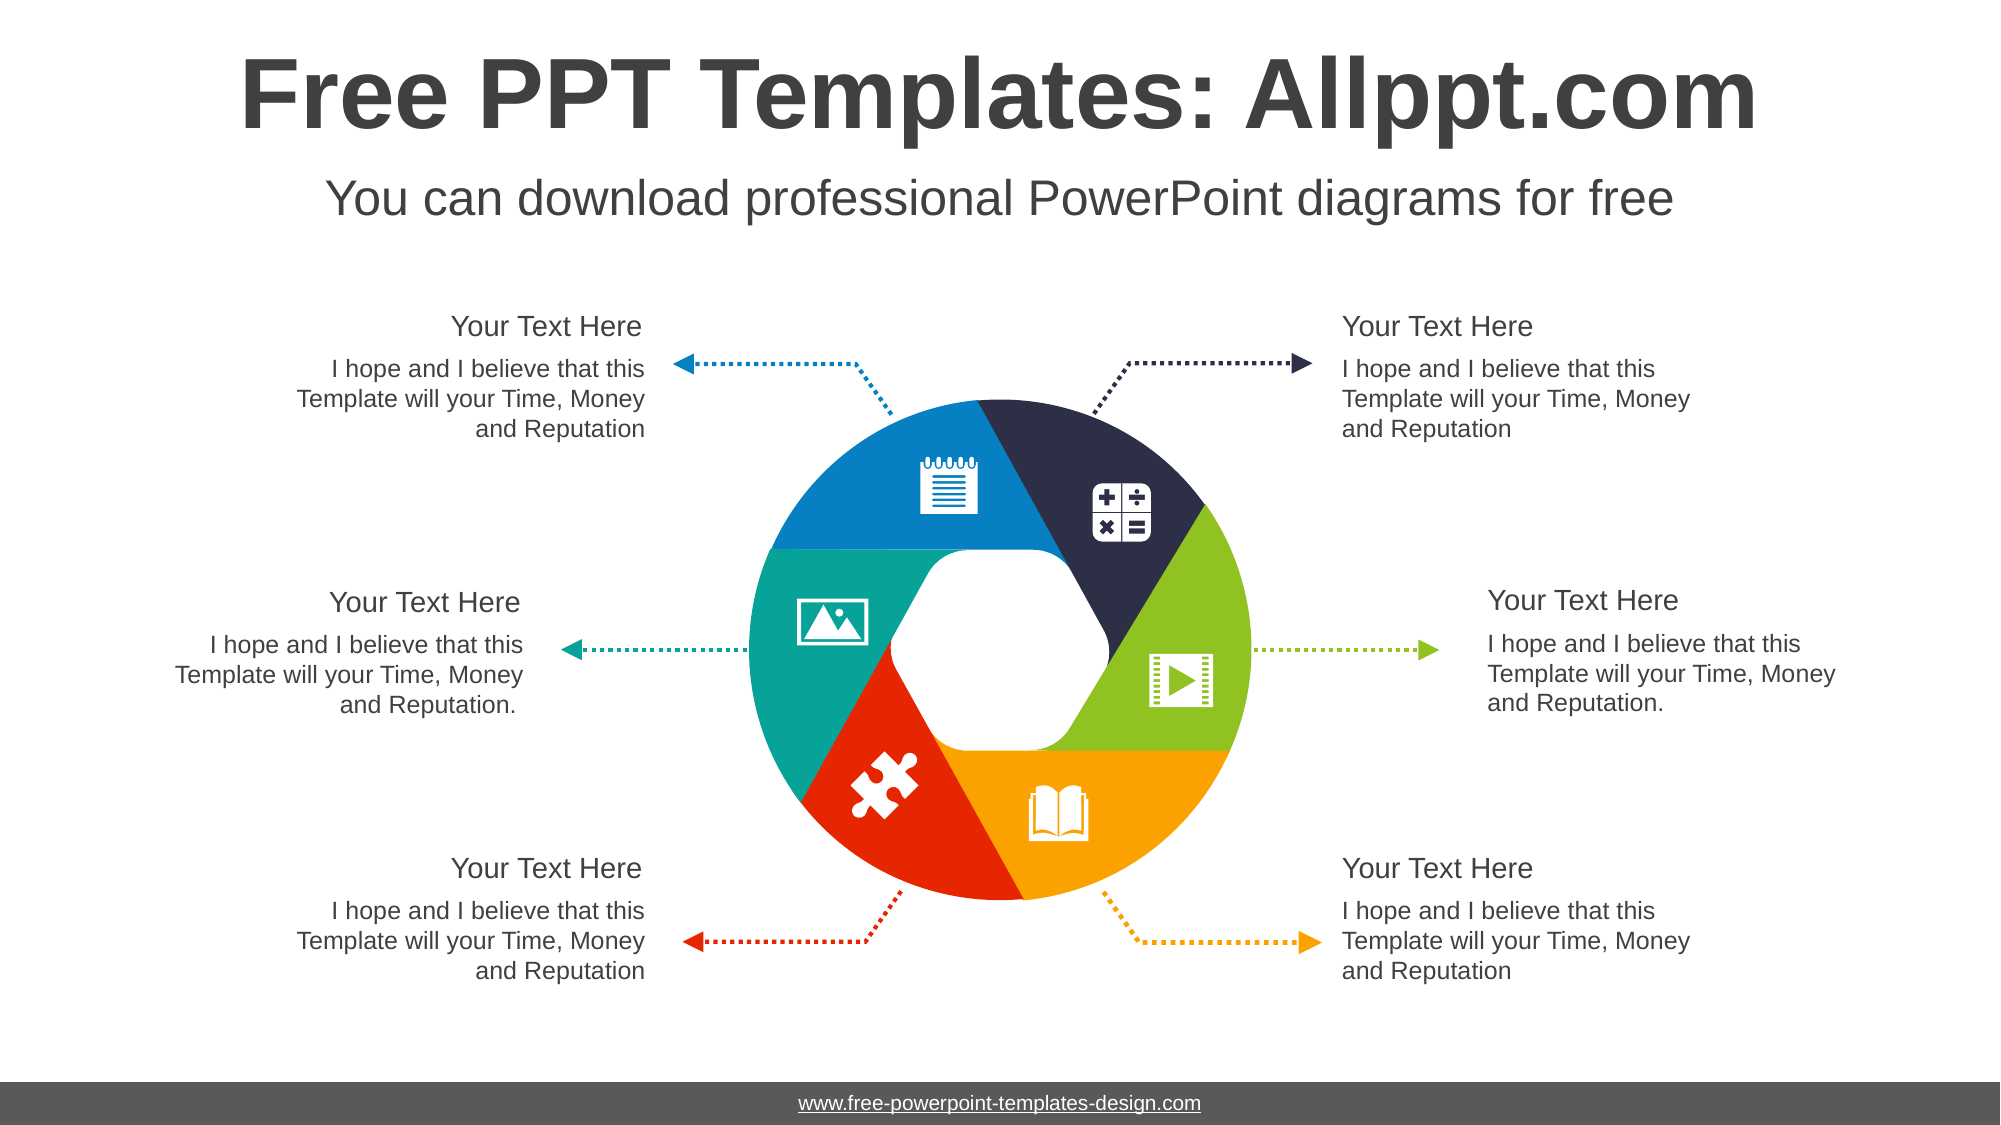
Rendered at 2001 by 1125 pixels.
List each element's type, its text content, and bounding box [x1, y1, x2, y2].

title Free PPT Templates: Allppt.com [0, 32, 2000, 161]
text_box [274, 841, 661, 994]
text_box [1268, 930, 1323, 953]
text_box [732, 351, 1268, 949]
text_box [1327, 300, 1714, 452]
text_box [682, 930, 732, 953]
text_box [274, 300, 661, 452]
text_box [1327, 841, 1714, 994]
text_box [155, 575, 539, 728]
text_box [1268, 352, 1313, 374]
text_box [672, 353, 732, 378]
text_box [1472, 574, 1857, 726]
list You can download professional PowerPoint diagrams for free [0, 164, 2000, 234]
text_box www.free-powerpoint-templates-design.com [0, 1082, 2000, 1123]
